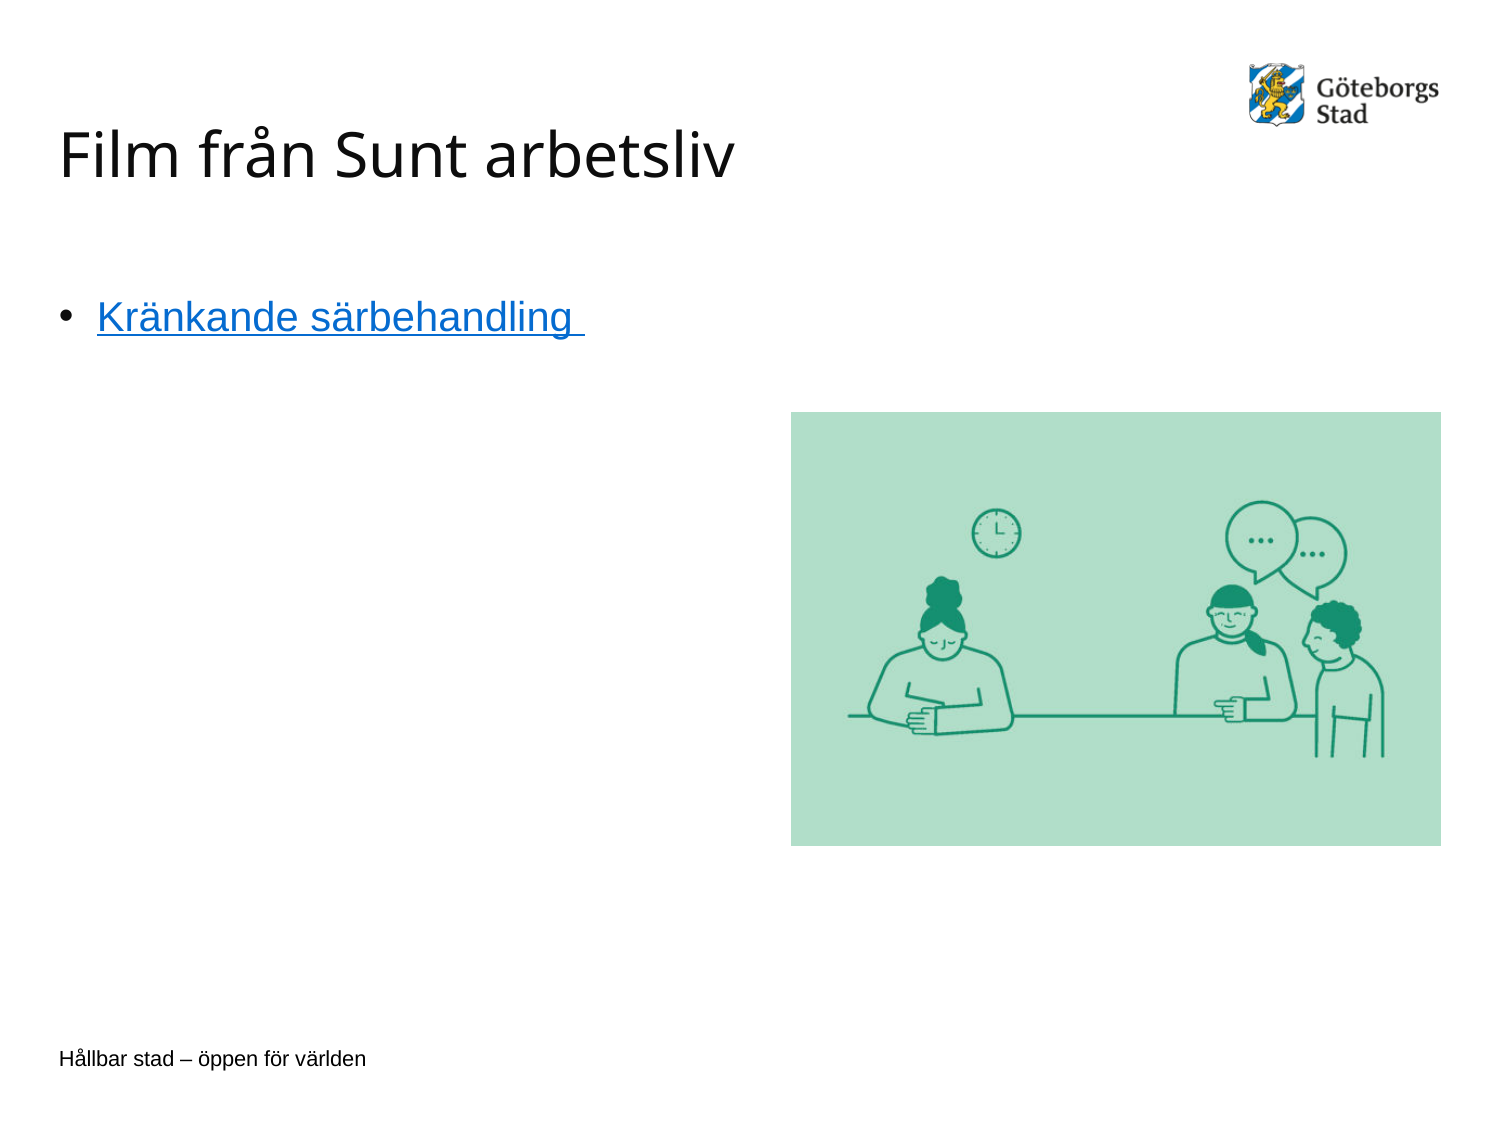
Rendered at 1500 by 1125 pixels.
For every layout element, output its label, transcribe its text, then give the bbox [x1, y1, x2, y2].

picture [791, 412, 1441, 846]
picture [1249, 63, 1439, 127]
list Kränkande särbehandling [59, 284, 709, 973]
title Film från Sunt arbetsliv [59, 63, 1188, 252]
